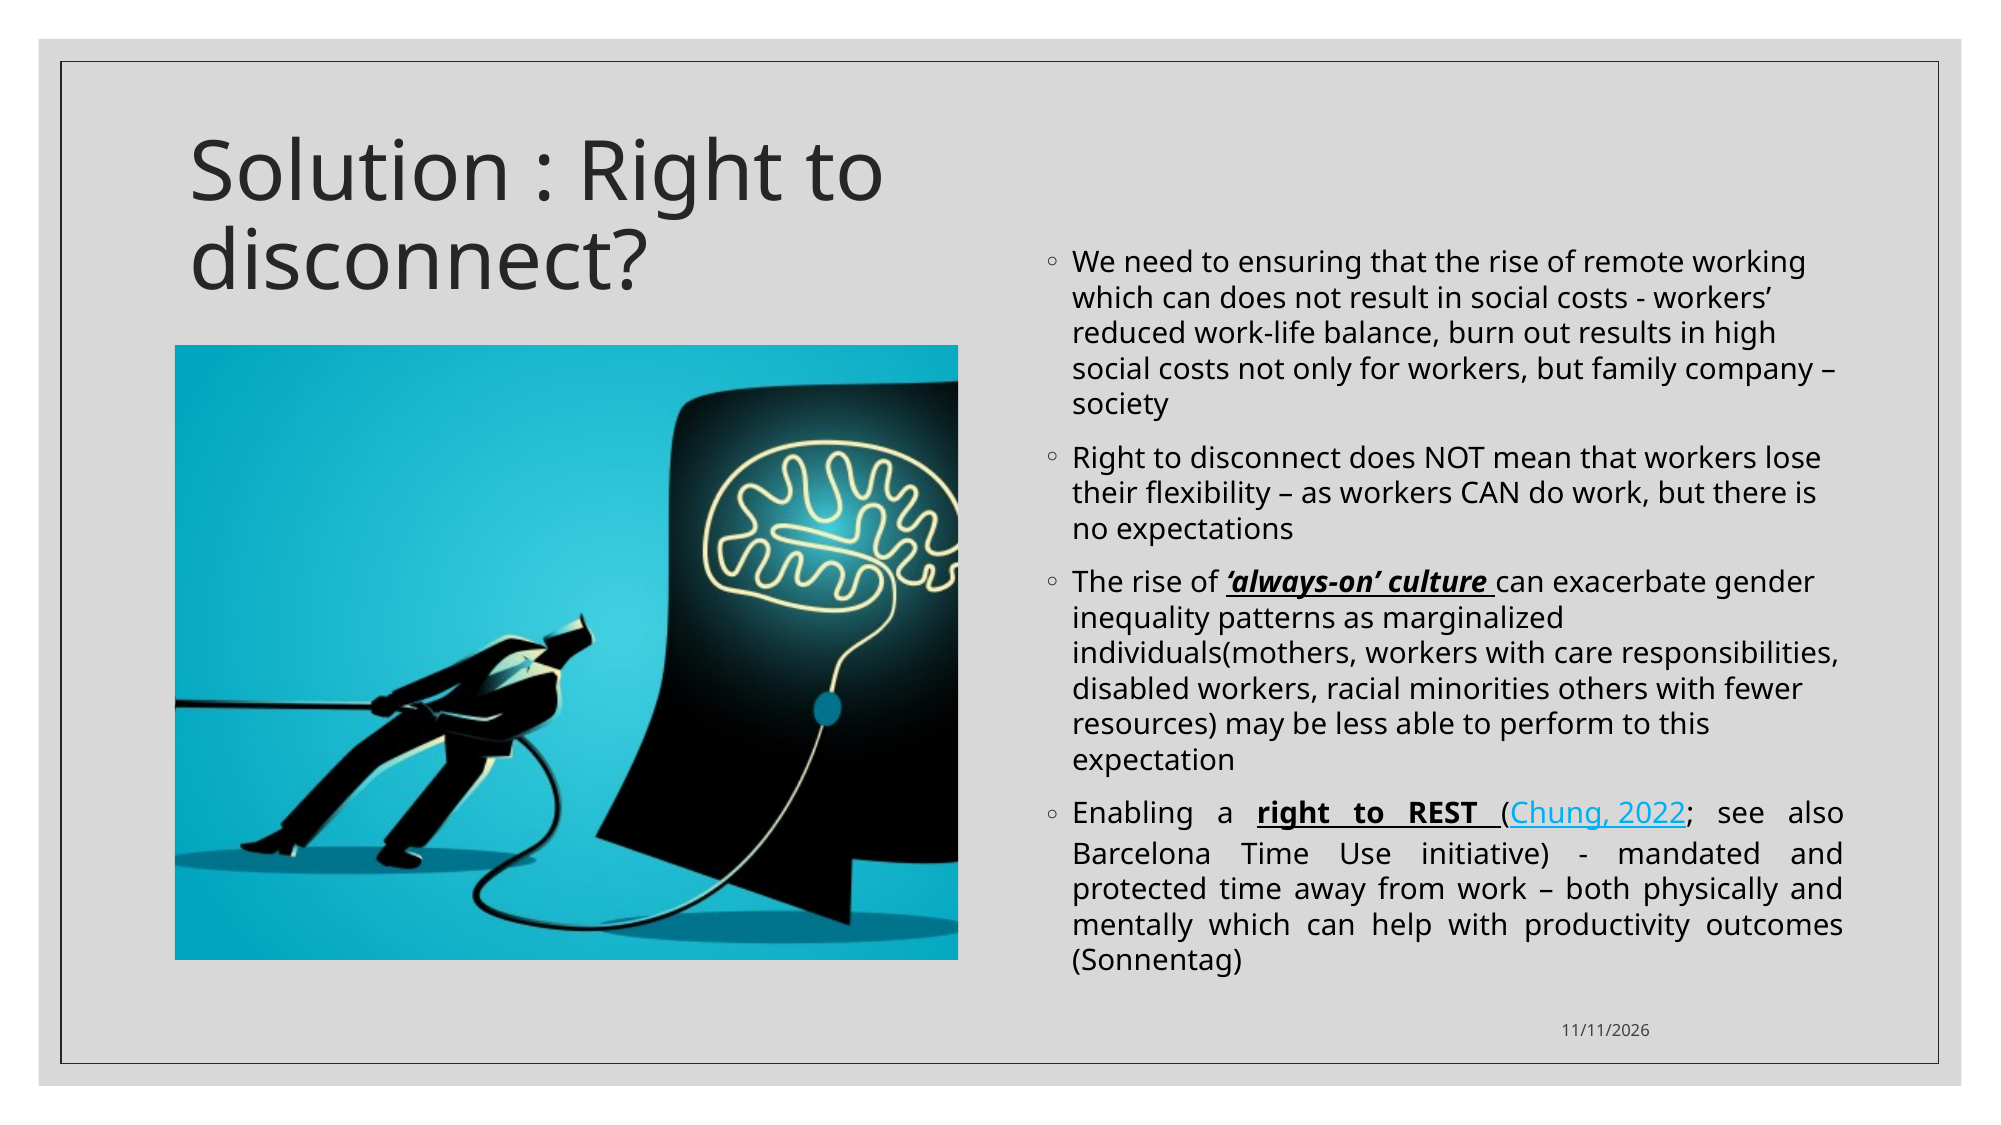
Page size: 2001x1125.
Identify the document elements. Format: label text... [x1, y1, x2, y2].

title Solution : Right to disconnect? [174, 105, 902, 331]
list We need to ensuring that the rise of remote working which can does not result in social costs - workers’ reduced work-life balance, burn out results in high social costs not only for workers, but family company –society Right to disconnect does NOT mean that workers lose their flexibility – as workers CAN do work, but there is no expectations The rise of ‘always-on’ culture can exacerbate gender inequality patterns as marginalized individuals(mothers, workers with care responsibilities, disabled workers, racial minorities others with fewer resources) may be less able to perform to this expectation Enabling a right to REST (Chung, 2022; see also Barcelona Time Use initiative) - mandated and protected time away from work – both physically and mentally which can help with productivity outcomes (Sonnentag) [1028, 235, 1860, 990]
picture [174, 344, 959, 960]
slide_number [1190, 990, 1665, 1050]
